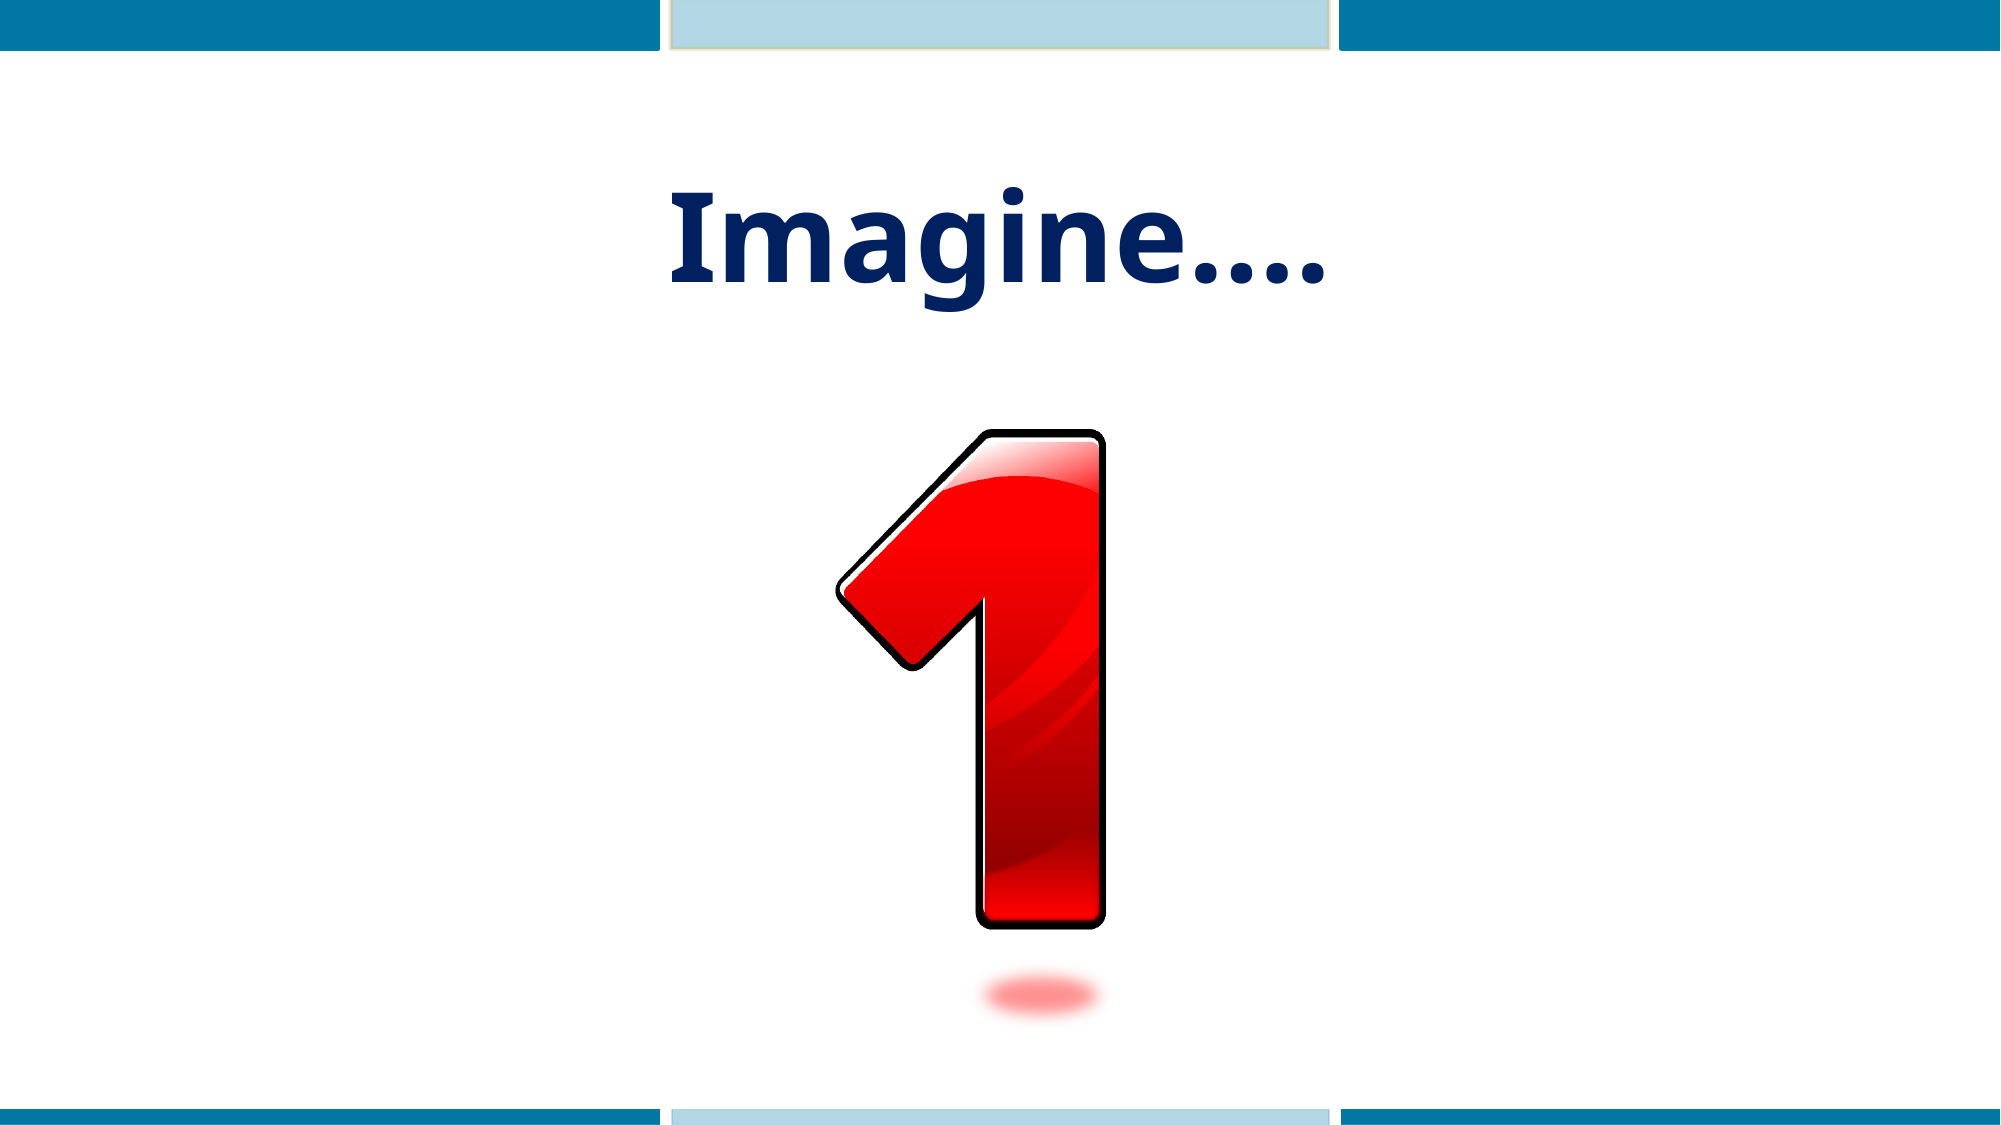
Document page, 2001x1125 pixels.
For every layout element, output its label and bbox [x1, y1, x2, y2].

text_box [0, 0, 2000, 1125]
